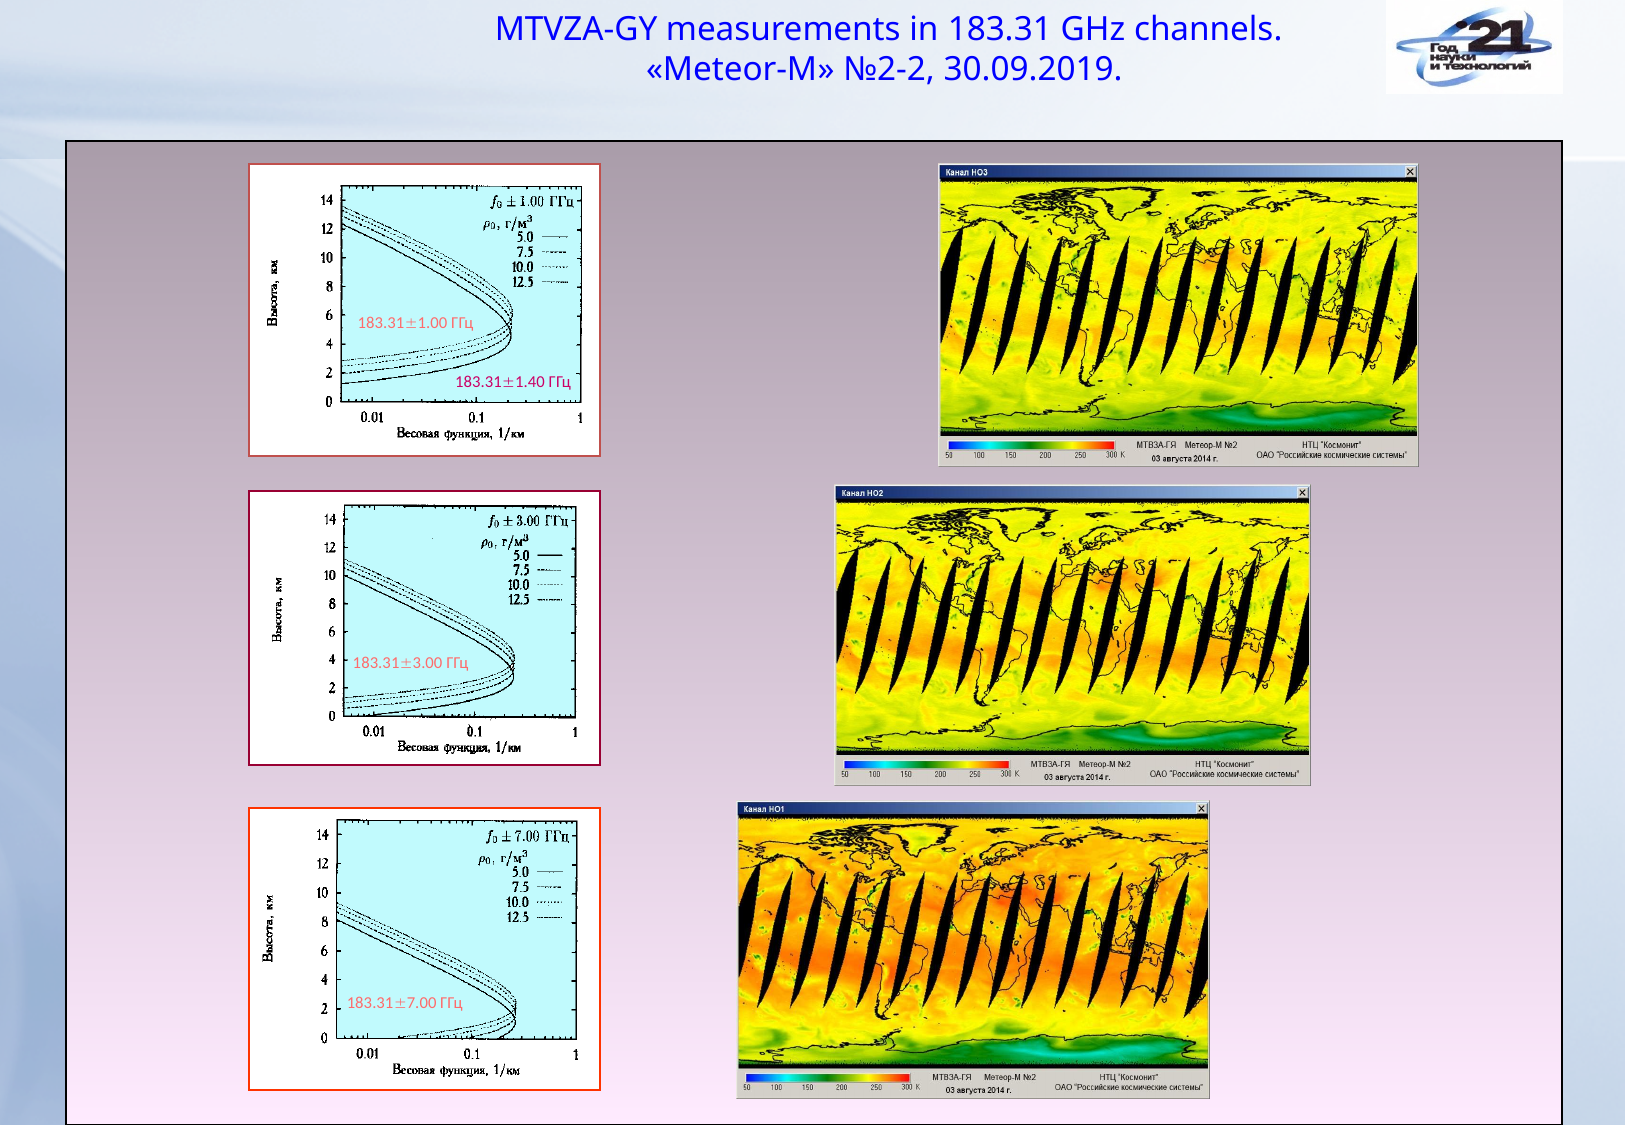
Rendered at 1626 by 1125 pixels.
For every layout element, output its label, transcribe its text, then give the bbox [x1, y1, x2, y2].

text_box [249, 164, 600, 1090]
picture [0, 0, 1625, 1125]
picture [833, 484, 1311, 786]
picture [736, 800, 1210, 1099]
title MTVZA-GY measurements in 183.31 GHz channels. «Meteor-M» №2-2, 30.09.2019. [343, 0, 1434, 115]
text_box [66, 140, 1563, 1125]
picture [938, 163, 1419, 467]
